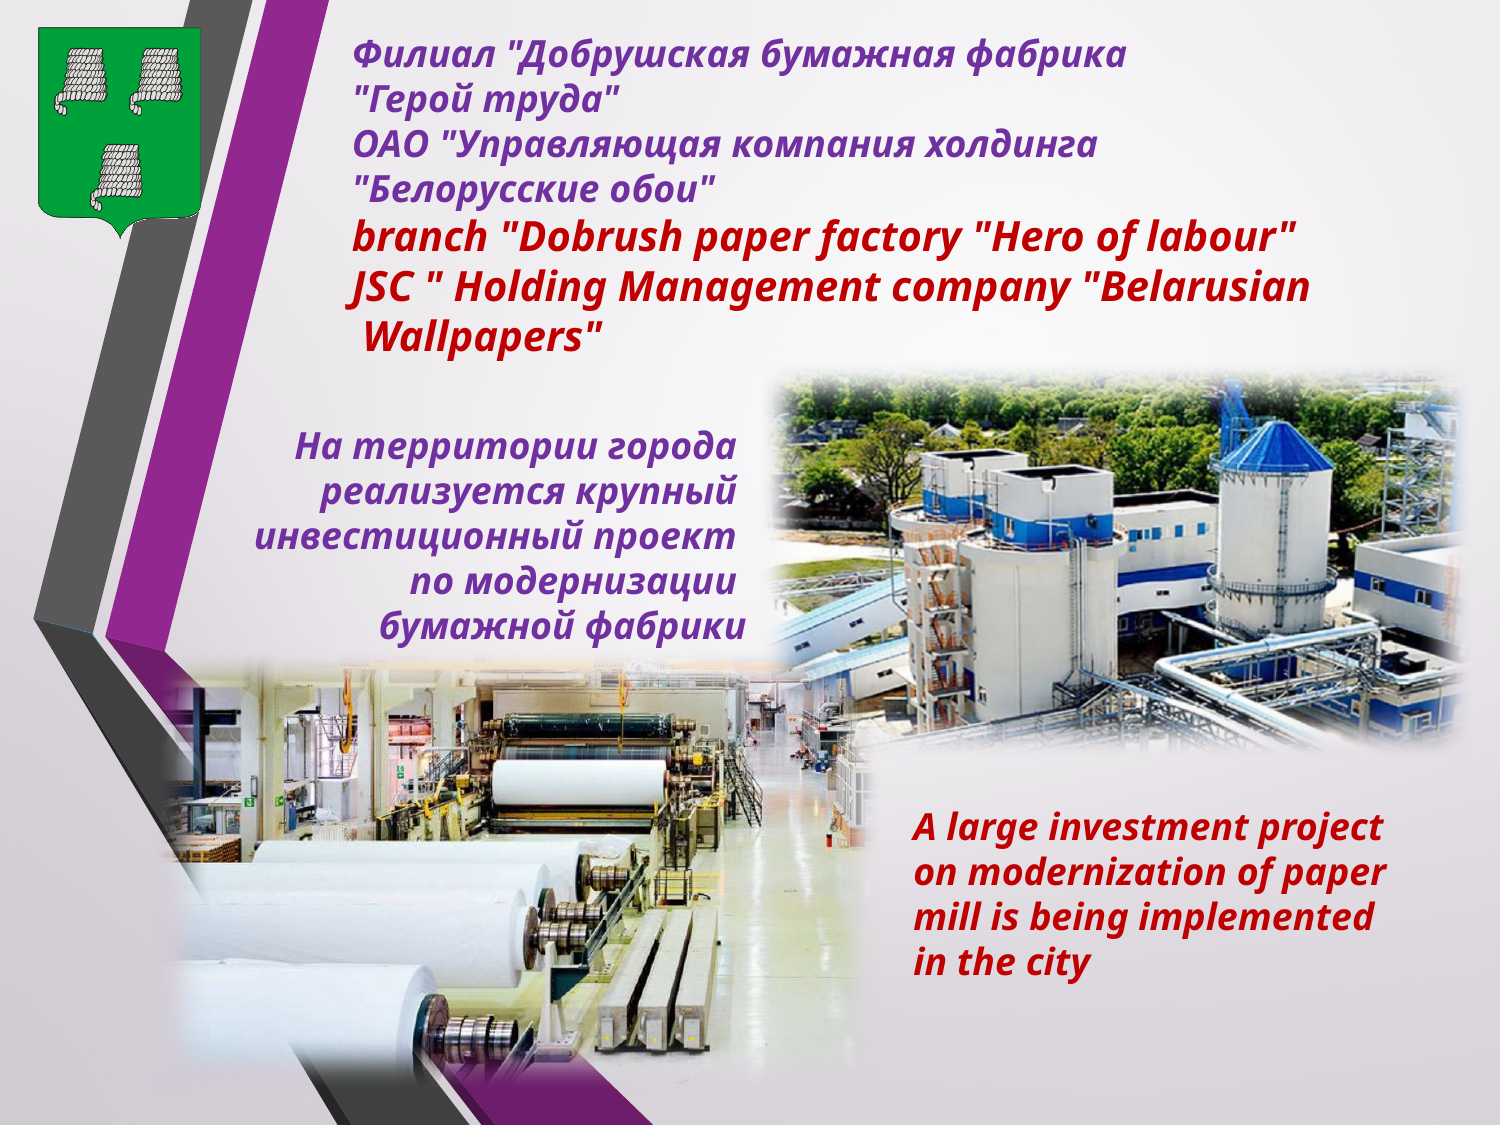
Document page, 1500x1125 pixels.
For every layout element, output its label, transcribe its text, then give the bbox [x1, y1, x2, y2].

text_box A large investment project on modernization of paper mill is being implemented in the city [898, 758, 1490, 1028]
text_box Филиал "Добрушская бумажная фабрика "Герой труда" ОАО "Управляющая компания холдинга "Белорусские обои" branch "Dobrush paper factory "Hero of labour" JSC " Holding Management company "Belarusian Wallpapers" [337, 27, 1424, 278]
text_box На территории города реализуется крупный инвестиционный проект по модернизации бумажной фабрики [148, 349, 762, 719]
picture [37, 27, 201, 239]
picture [154, 361, 1472, 1092]
